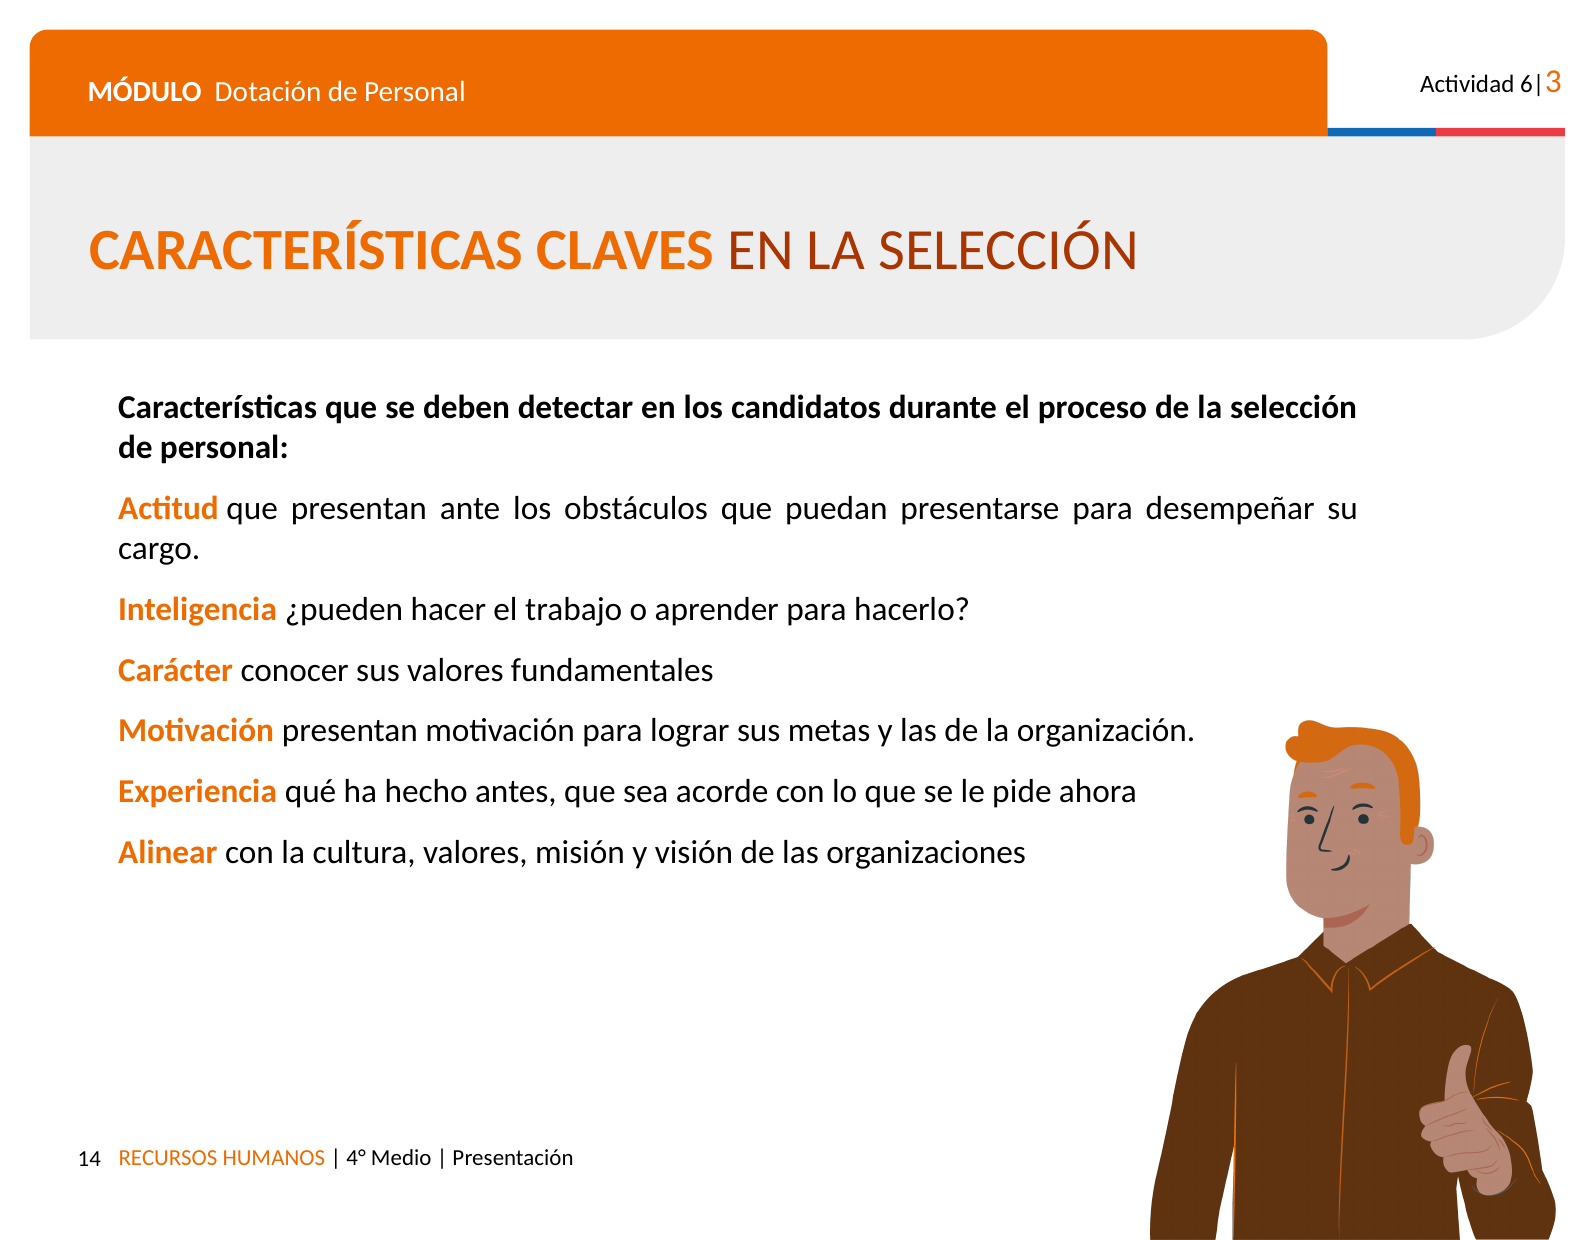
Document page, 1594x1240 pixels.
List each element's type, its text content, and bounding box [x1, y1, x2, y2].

slide_number 14 [60, 1128, 117, 1240]
text_box CARACTERÍSTICAS CLAVES EN LA SELECCIÓN [74, 209, 1543, 296]
text_box Características que se deben detectar en los candidatos durante el proceso de la selección de personal: Actitud que presentan ante los obstáculos que puedan presentarse para desempeñar su cargo. Inteligencia ¿pueden hacer el trabajo o aprender para hacerlo? Carácter conocer sus valores fundamentales Motivación presentan motivación para lograr sus metas y las de la organización. Experiencia qué ha hecho antes, que sea acorde con lo que se le pide ahora Alinear con la cultura, valores, misión y visión de las organizaciones [110, 378, 1367, 878]
picture [1150, 720, 1556, 1240]
